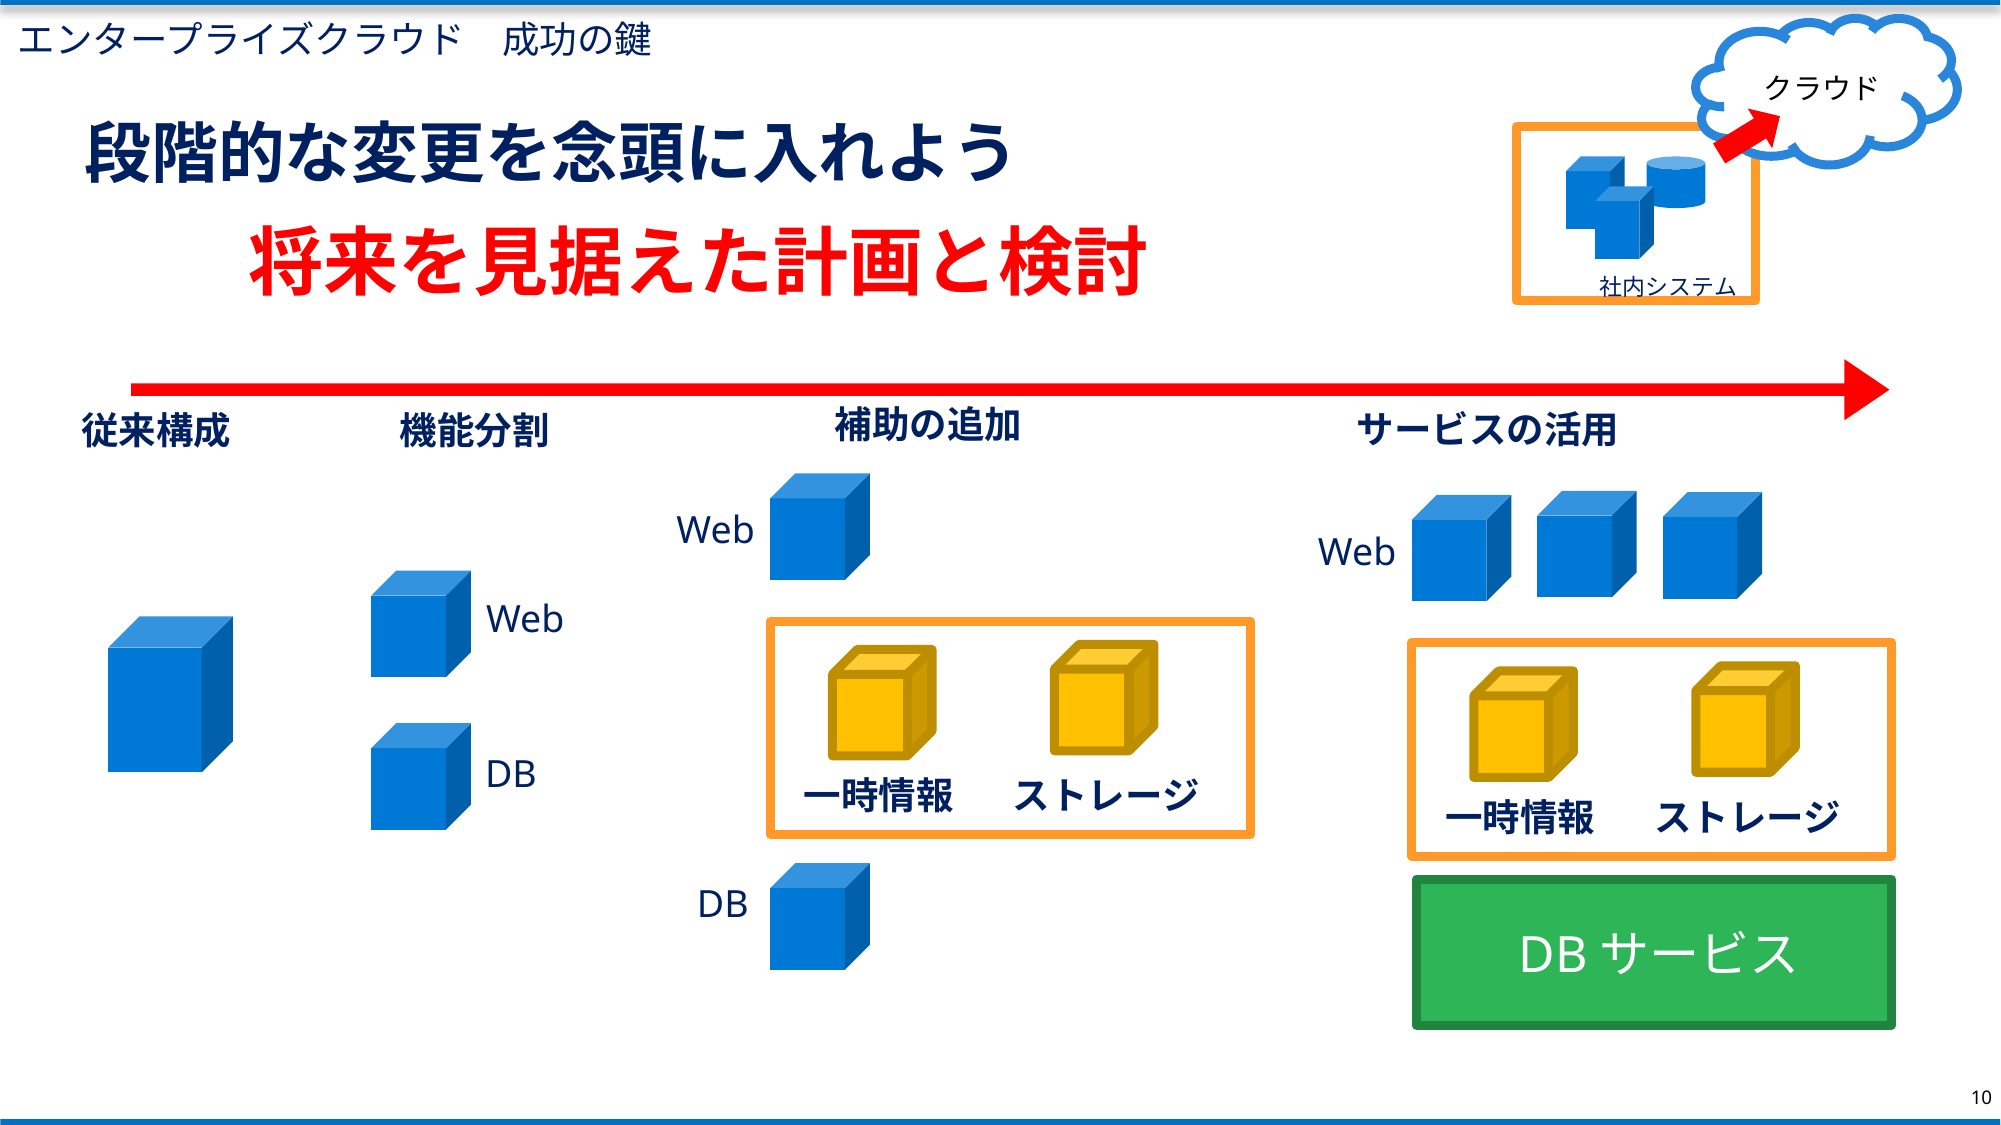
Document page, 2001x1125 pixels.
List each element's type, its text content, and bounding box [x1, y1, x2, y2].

text_box 機能分割 [385, 399, 565, 459]
text_box ストレージ [1639, 786, 1857, 846]
text_box [827, 644, 937, 761]
text_box 従来構成 [66, 399, 247, 459]
text_box [770, 863, 870, 970]
text_box DB [682, 873, 764, 933]
text_box Web [1303, 520, 1412, 581]
text_box Web [471, 588, 580, 648]
text_box [1411, 494, 1512, 602]
text_box [131, 359, 1890, 421]
text_box [770, 473, 870, 580]
text_box 補助の追加 [820, 396, 1038, 454]
text_box [1407, 638, 1896, 861]
text_box ストレージ [998, 764, 1215, 825]
text_box [371, 723, 471, 830]
text_box [1537, 490, 1637, 598]
text_box Web [661, 499, 770, 559]
text_box DBサービス [1412, 875, 1896, 1030]
text_box 段階的な変更を念頭に入れよう [70, 103, 1035, 199]
text_box 一時情報 [1430, 786, 1611, 847]
text_box [1691, 661, 1800, 777]
text_box [766, 617, 1255, 839]
text_box [1662, 492, 1763, 599]
text_box DB [470, 742, 552, 803]
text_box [1516, 17, 1958, 309]
text_box [371, 570, 471, 678]
text_box 将来を見据えた計画と検討 [233, 207, 1164, 313]
text_box エンタープライズクラウド 成功の鍵 [3, 9, 668, 69]
text_box [108, 616, 233, 773]
text_box [1469, 666, 1578, 782]
text_box 一時情報 [789, 765, 969, 825]
text_box [1049, 639, 1159, 756]
text_box サービスの活用 [1342, 398, 1635, 459]
